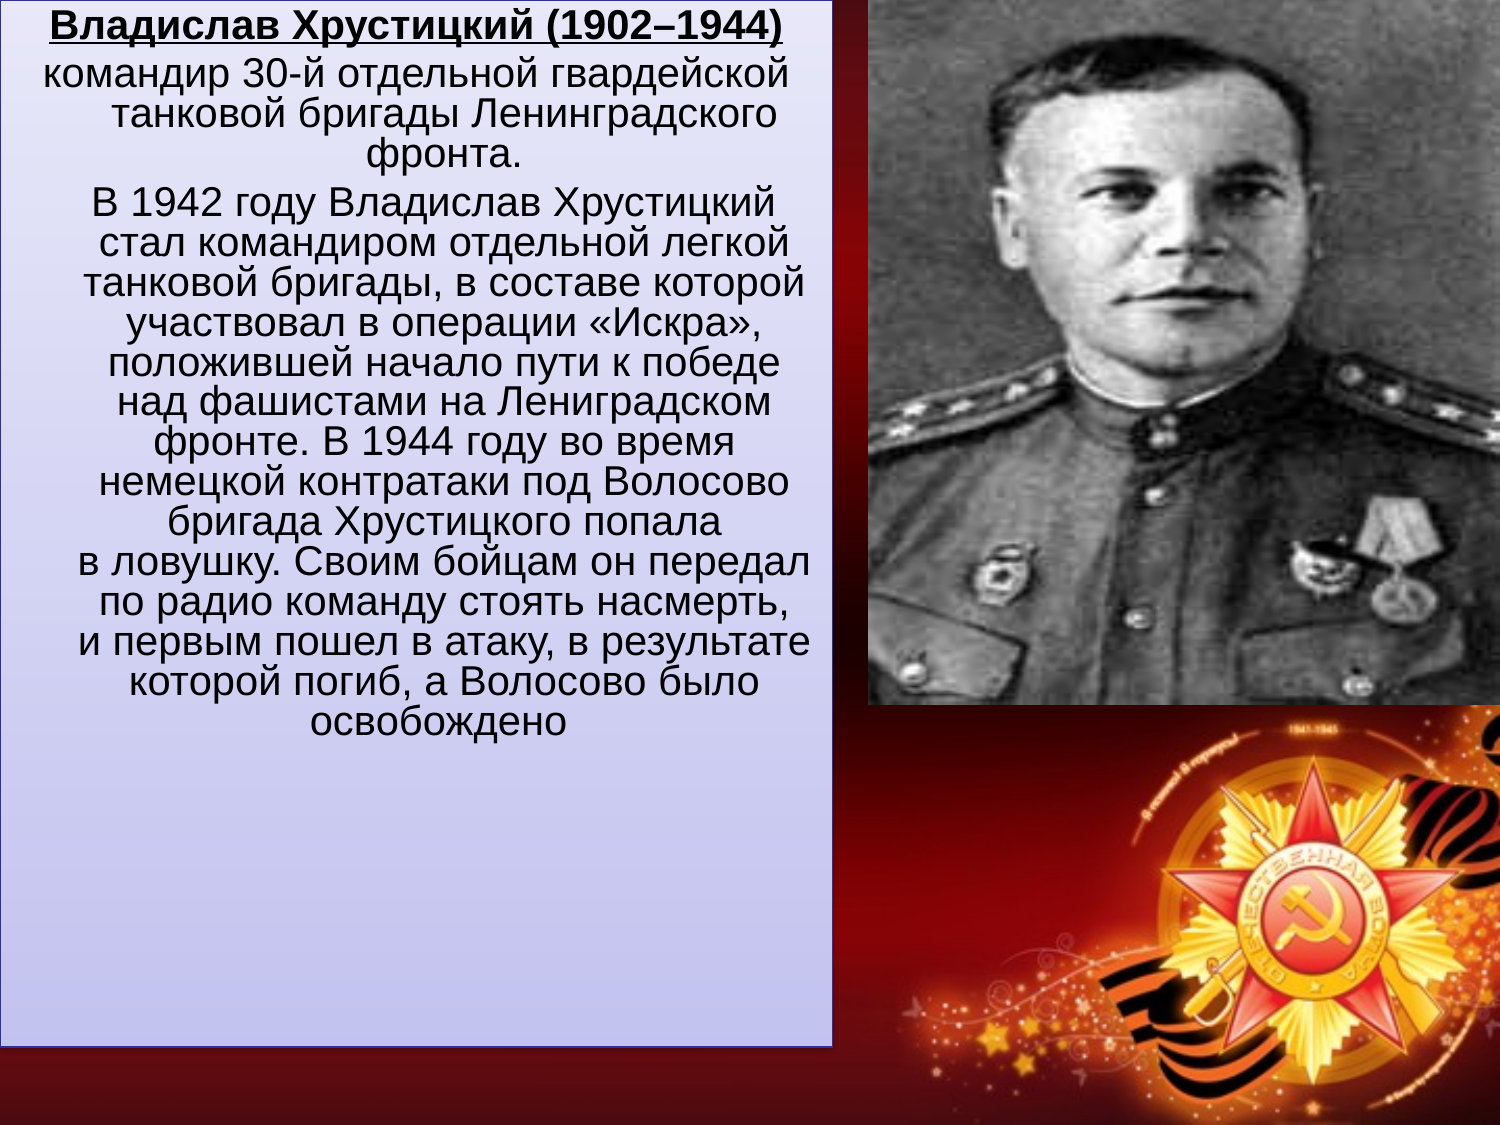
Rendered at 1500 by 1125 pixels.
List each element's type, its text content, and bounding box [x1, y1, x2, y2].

picture [0, 0, 1500, 1125]
list Владислав Хрустицкий (1902–1944) командир 30-й отдельной гвардейской танковой бригады Ленинградского фронта. В 1942 году Владислав Хрустицкий стал командиром отдельной легкой танковой бригады, в составе которой участвовал в операции «Искра», положившей начало пути к победе над фашистами на Лениградском фронте. В 1944 году во время немецкой контратаки под Волосово бригада Хрустицкого попала в ловушку. Своим бойцам он передал по радио команду стоять насмерть, и первым пошел в атаку, в результате которой погиб, а Волосово было освобождено [0, 0, 833, 1048]
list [867, 0, 1500, 705]
